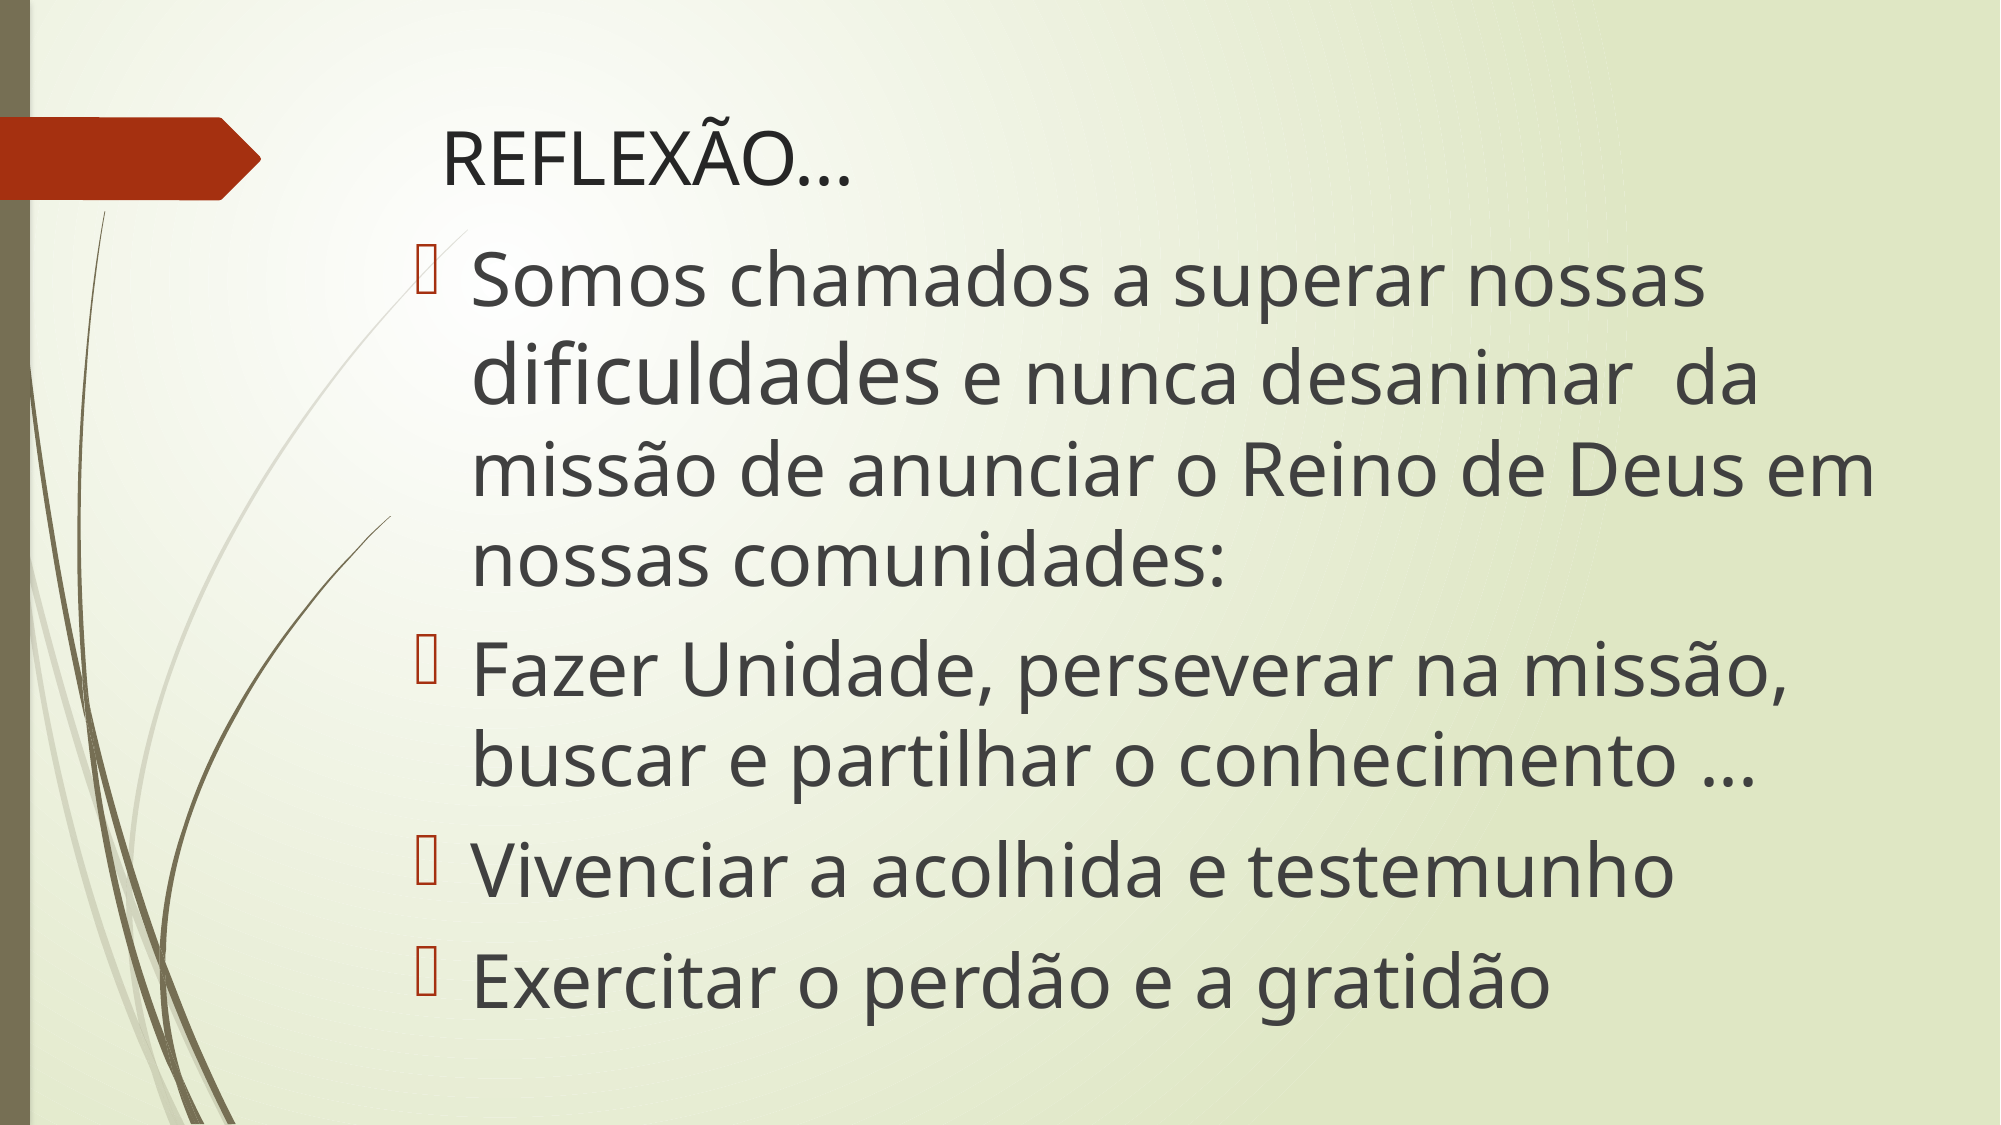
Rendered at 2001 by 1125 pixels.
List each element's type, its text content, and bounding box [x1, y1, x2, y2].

list Somos chamados a superar nossas dificuldades e nunca desanimar da missão de anunciar o Reino de Deus em nossas comunidades: Fazer Unidade, perseverar na missão, buscar e partilhar o conhecimento ... Vivenciar a acolhida e testemunho Exercitar o perdão e a gratidão [399, 223, 1953, 1043]
title REFLEXÃO... [425, 102, 1888, 223]
